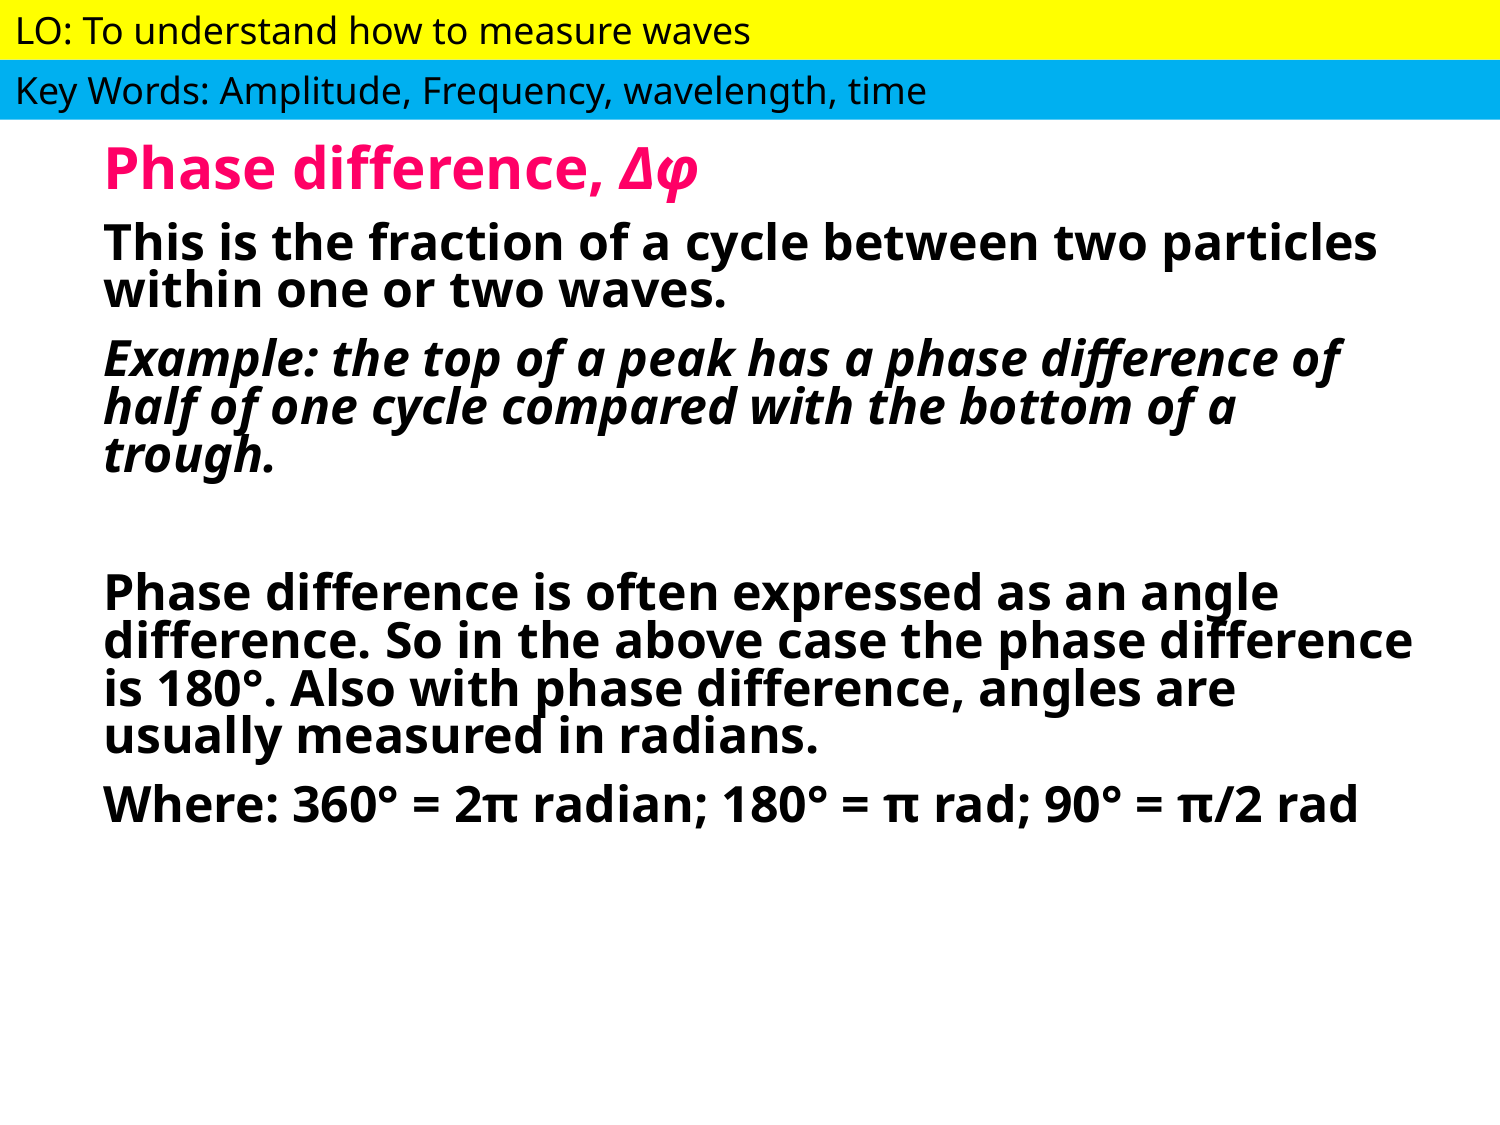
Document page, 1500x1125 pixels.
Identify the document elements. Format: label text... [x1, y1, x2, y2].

list Phase difference, Δφ This is the fraction of a cycle between two particles within one or two waves. Example: the top of a peak has a phase difference of half of one cycle compared with the bottom of a trough. Phase difference is often expressed as an angle difference. So in the above case the phase difference is 180°. Also with phase difference, angles are usually measured in radians. Where: 360° = 2π radian; 180° = π rad; 90° = π/2 rad [88, 137, 1436, 1083]
